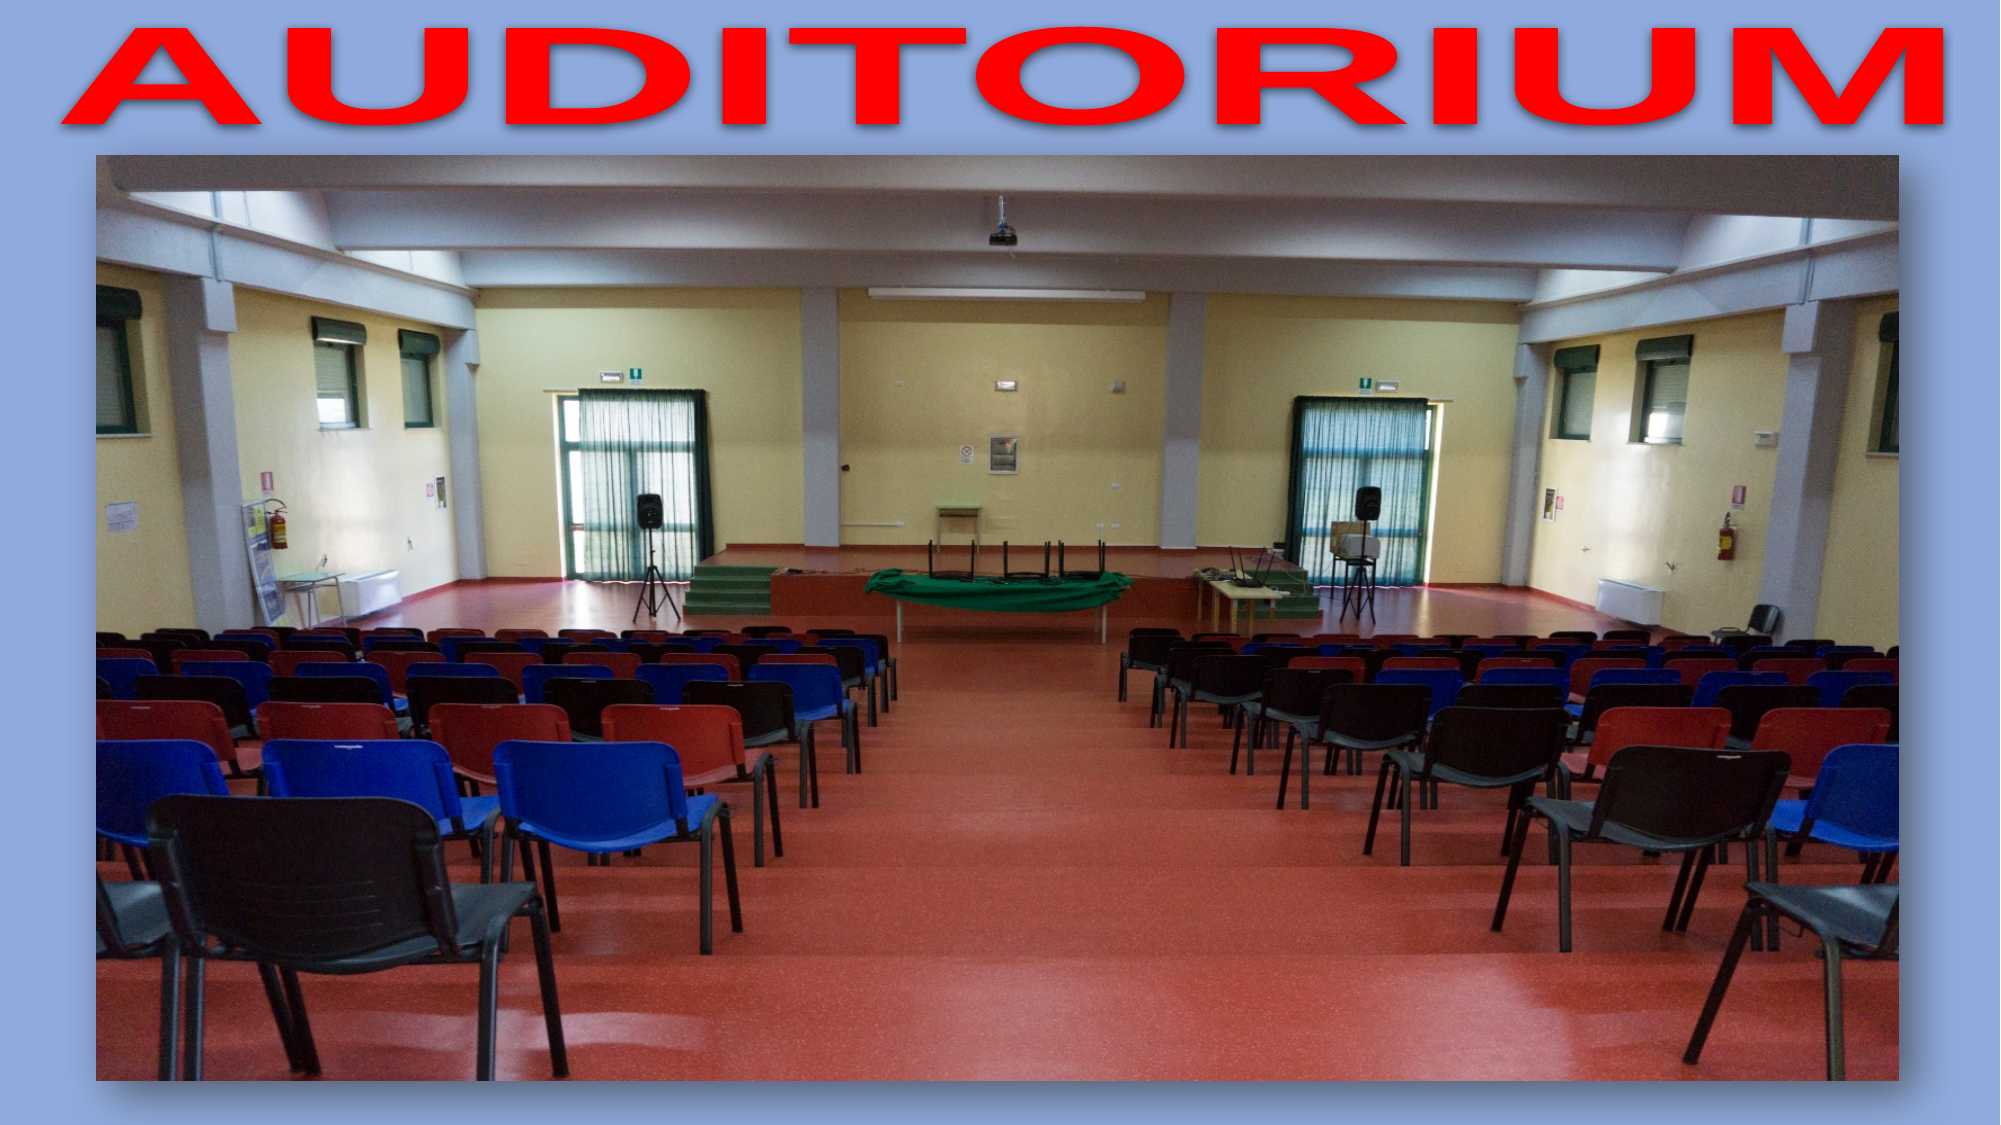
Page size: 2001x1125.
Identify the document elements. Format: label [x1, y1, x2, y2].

list [96, 155, 1899, 1081]
